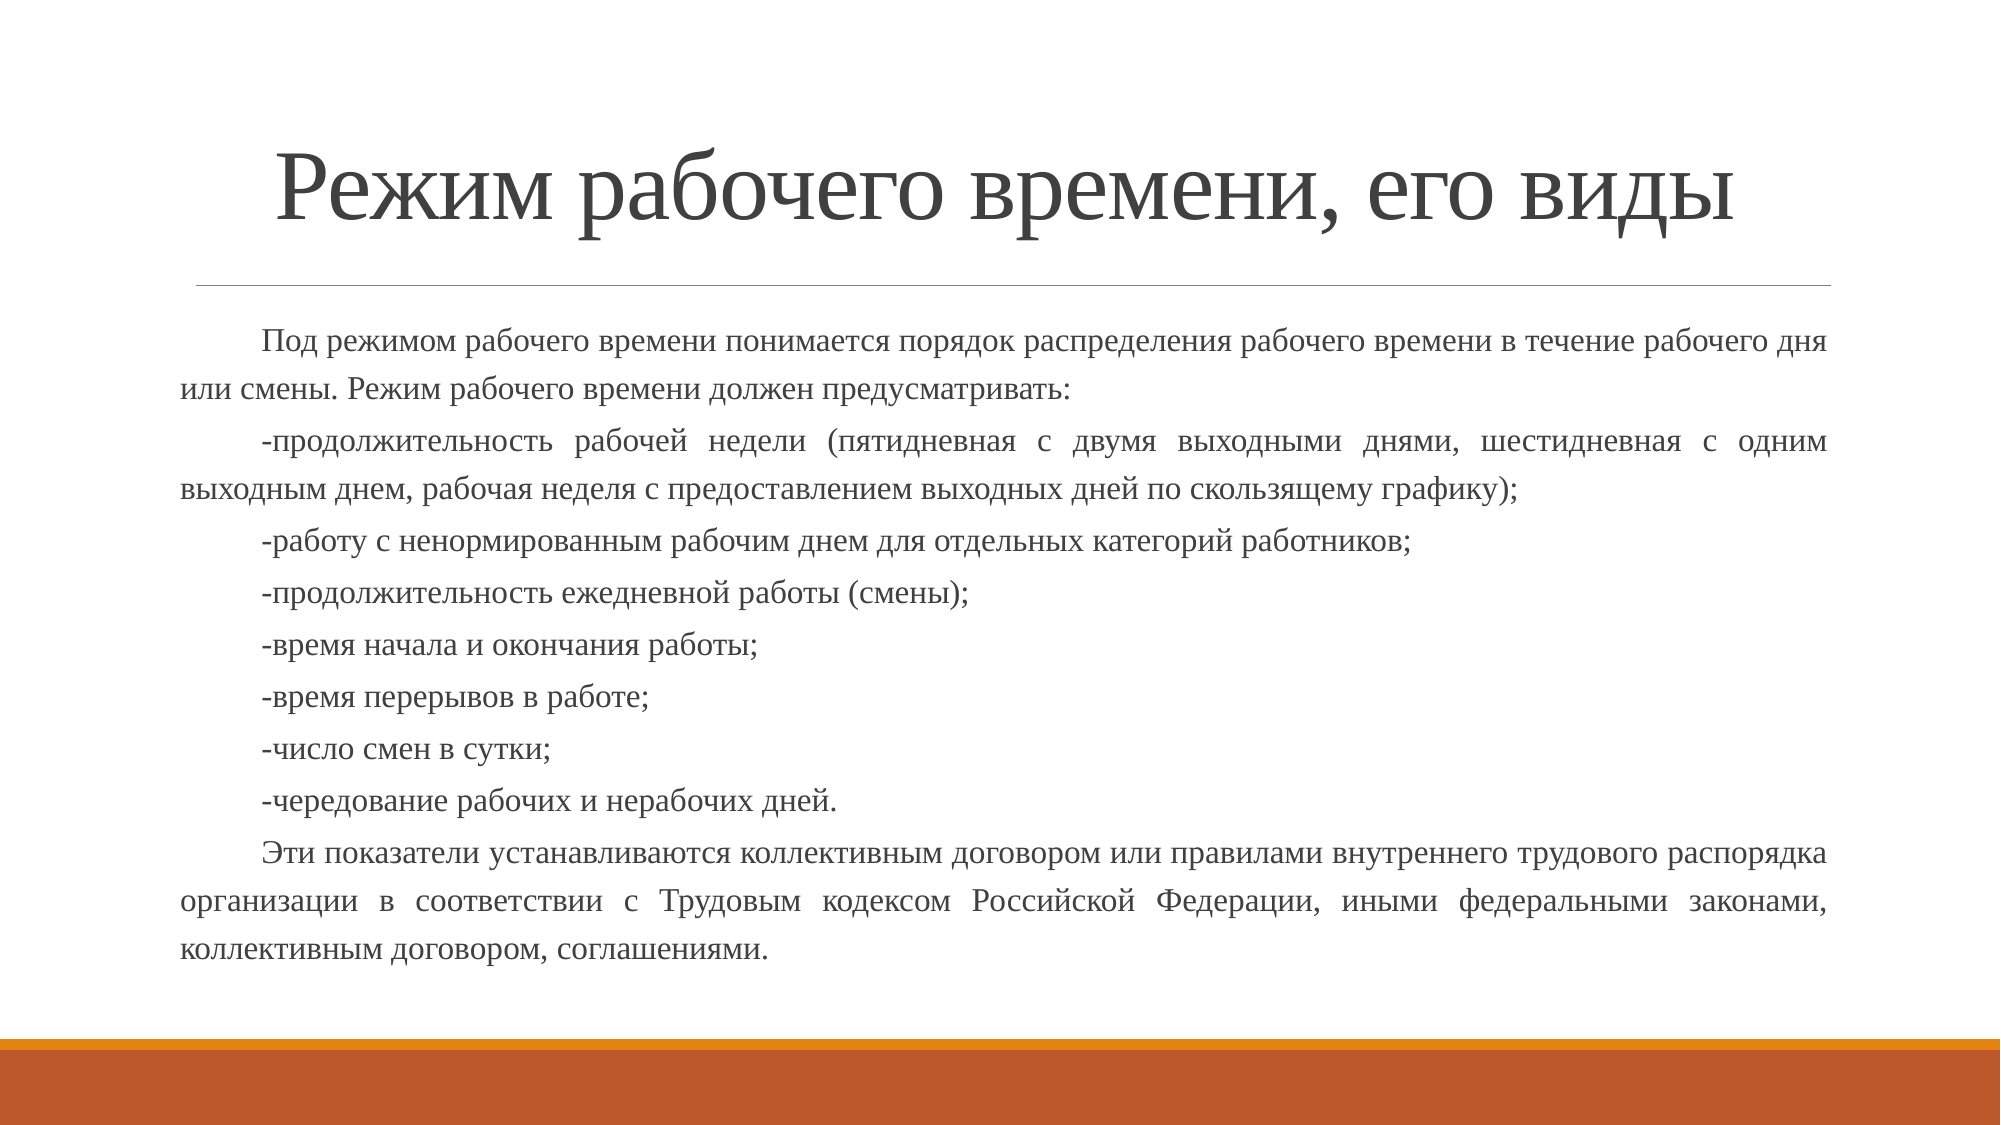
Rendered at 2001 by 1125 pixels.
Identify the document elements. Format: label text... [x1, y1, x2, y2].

list Под режимом рабочего времени понимается порядок распределения рабочего времени в течение рабочего дня или смены. Режим рабочего времени должен предусматривать: -продолжительность рабочей недели (пятидневная с двумя выходными днями, шестидневная с одним выходным днем, рабочая неделя с предоставлением выходных дней по скользящему графику); -работу с ненормированным рабочим днем для отдельных категорий работников; -продолжительность ежедневной работы (смены); -время начала и окончания работы; -время перерывов в работе; -число смен в сутки; -чередование рабочих и нерабочих дней. Эти показатели устанавливаются коллективным договором или правилами внутреннего трудового распорядка организации в соответствии с Трудовым кодексом Российской Федерации, иными федеральными законами, коллективным договором, соглашениями. [180, 302, 1830, 1046]
title Режим рабочего времени, его виды [180, 129, 1830, 302]
